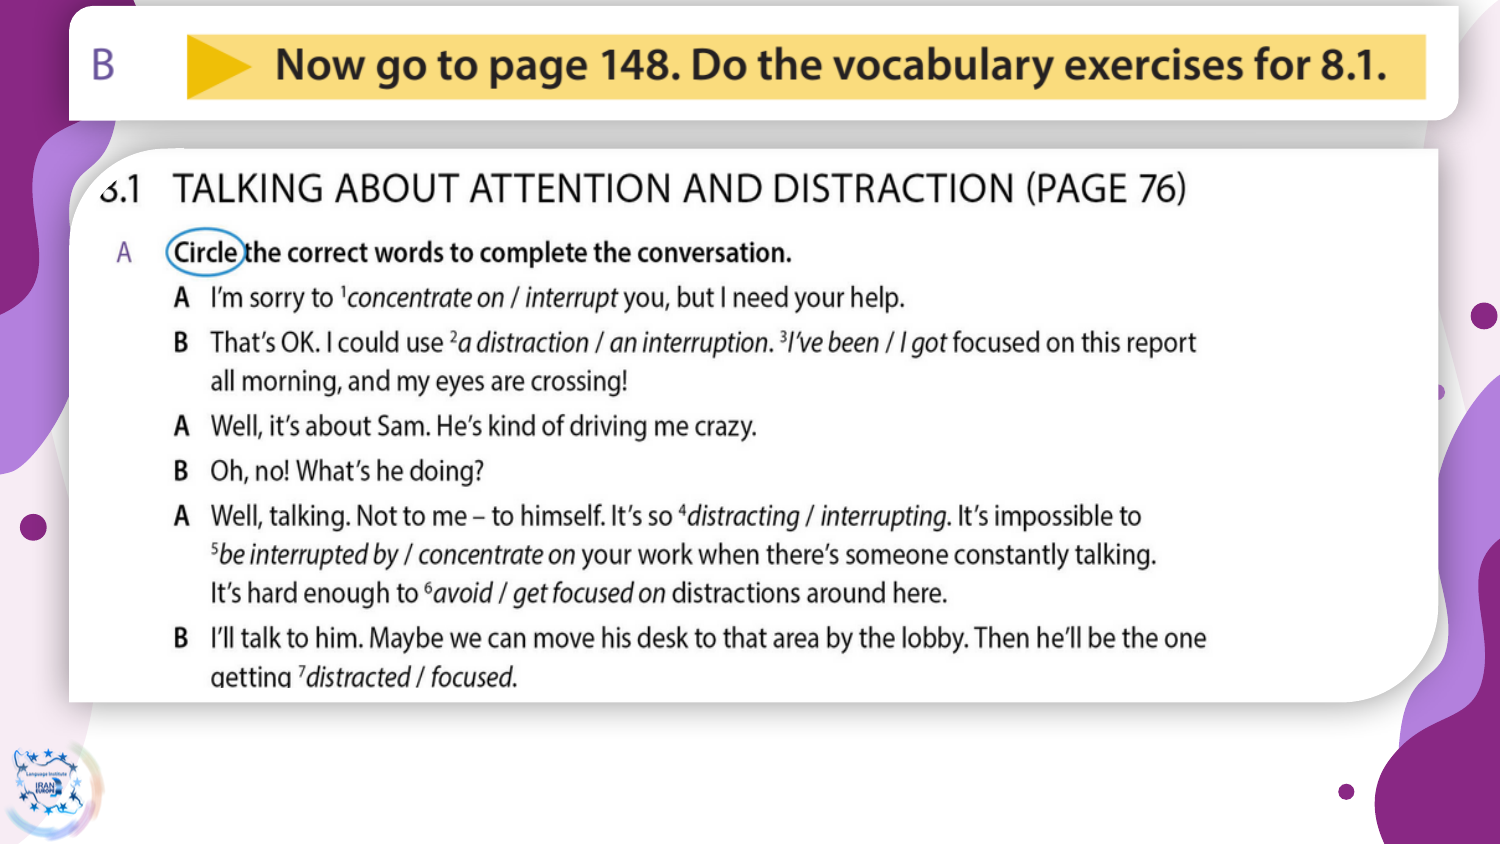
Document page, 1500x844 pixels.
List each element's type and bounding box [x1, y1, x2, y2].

picture [76, 155, 1432, 696]
picture [0, 737, 110, 844]
picture [76, 12, 1452, 114]
